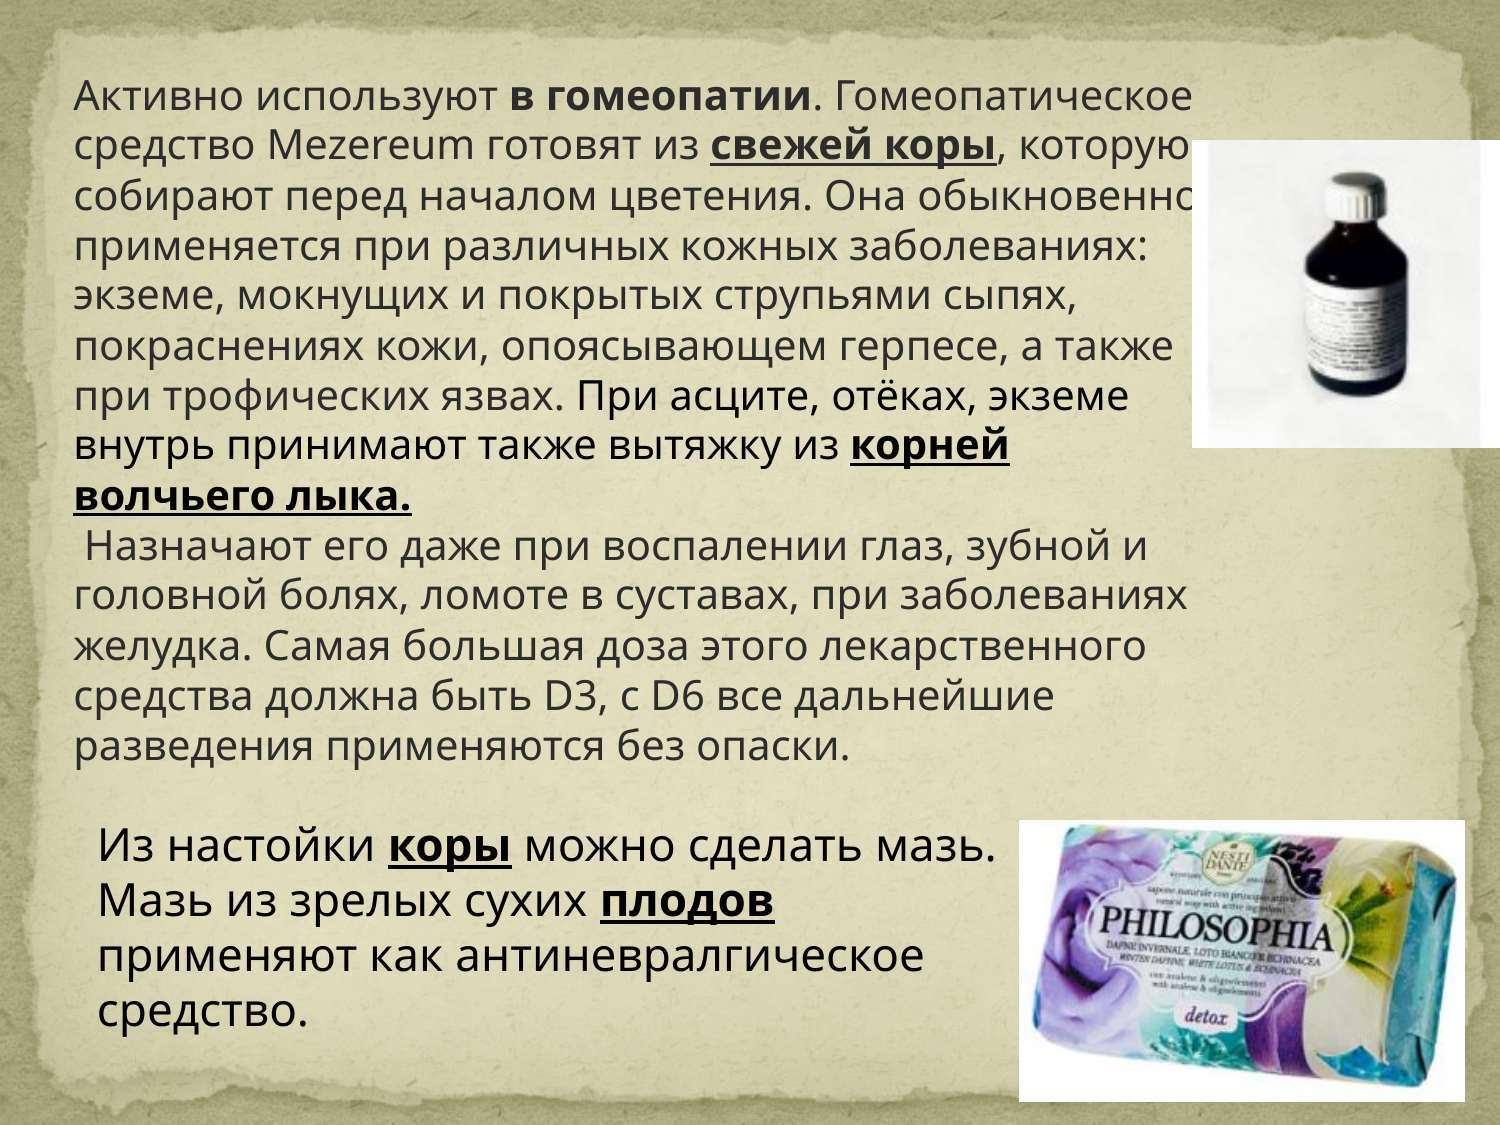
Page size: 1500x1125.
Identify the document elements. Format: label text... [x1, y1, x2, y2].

picture [1192, 140, 1500, 448]
picture [1019, 820, 1465, 1102]
text_box Из настойки коры можно сделать мазь. Мазь из зрелых сухих плодов применяют как антиневралгическое средство. [82, 808, 1020, 1044]
text_box Активно используют в гомеопатии. Гомеопатическое средство Mezereum готовят из свежей коры, которую собирают перед началом цветения. Она обыкновенно применяется при различных кожных заболеваниях: экземе, мокнущих и покрытых струпьями сыпях, покраснениях кожи, опоясывающем герпесе, а также при трофических язвах. При асците, отёках, экземе внутрь принимают также вытяжку из корней волчьего лыка. Назначают его даже при воспалении глаз, зубной и головной болях, ломоте в суставах, при заболеваниях желудка. Самая большая доза этого лекарственного средства должна быть D3, с D6 все дальнейшие разведения применяются без опаски. [58, 60, 1231, 836]
